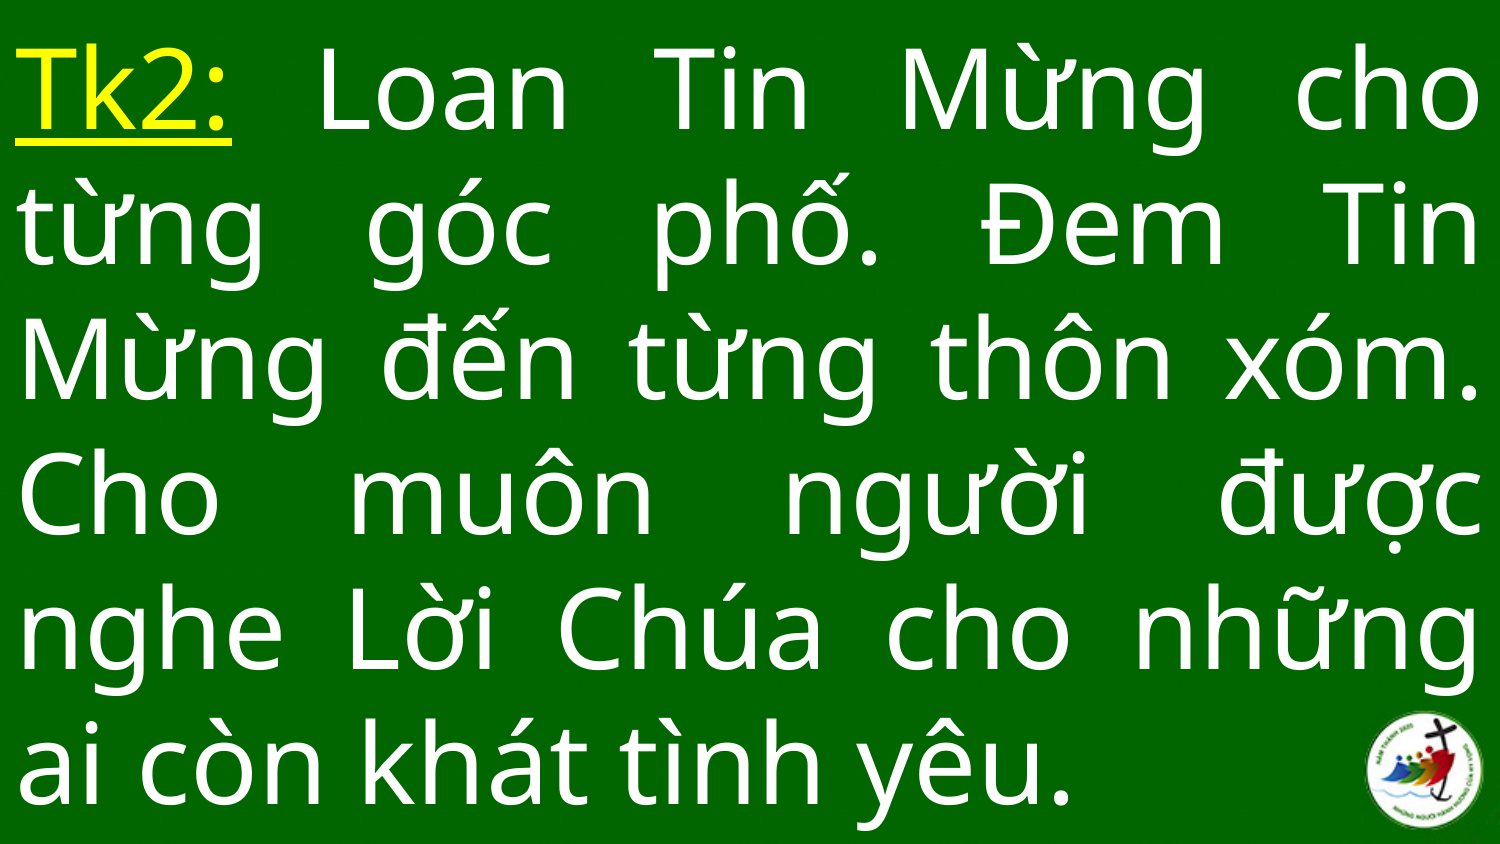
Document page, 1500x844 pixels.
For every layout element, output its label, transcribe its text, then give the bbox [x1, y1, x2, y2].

title Tk2: Loan Tin Mừng cho từng góc phố. Đem Tin Mừng đến từng thôn xóm. Cho muôn người được nghe Lời Chúa cho những ai còn khát tình yêu. [0, 0, 1500, 844]
